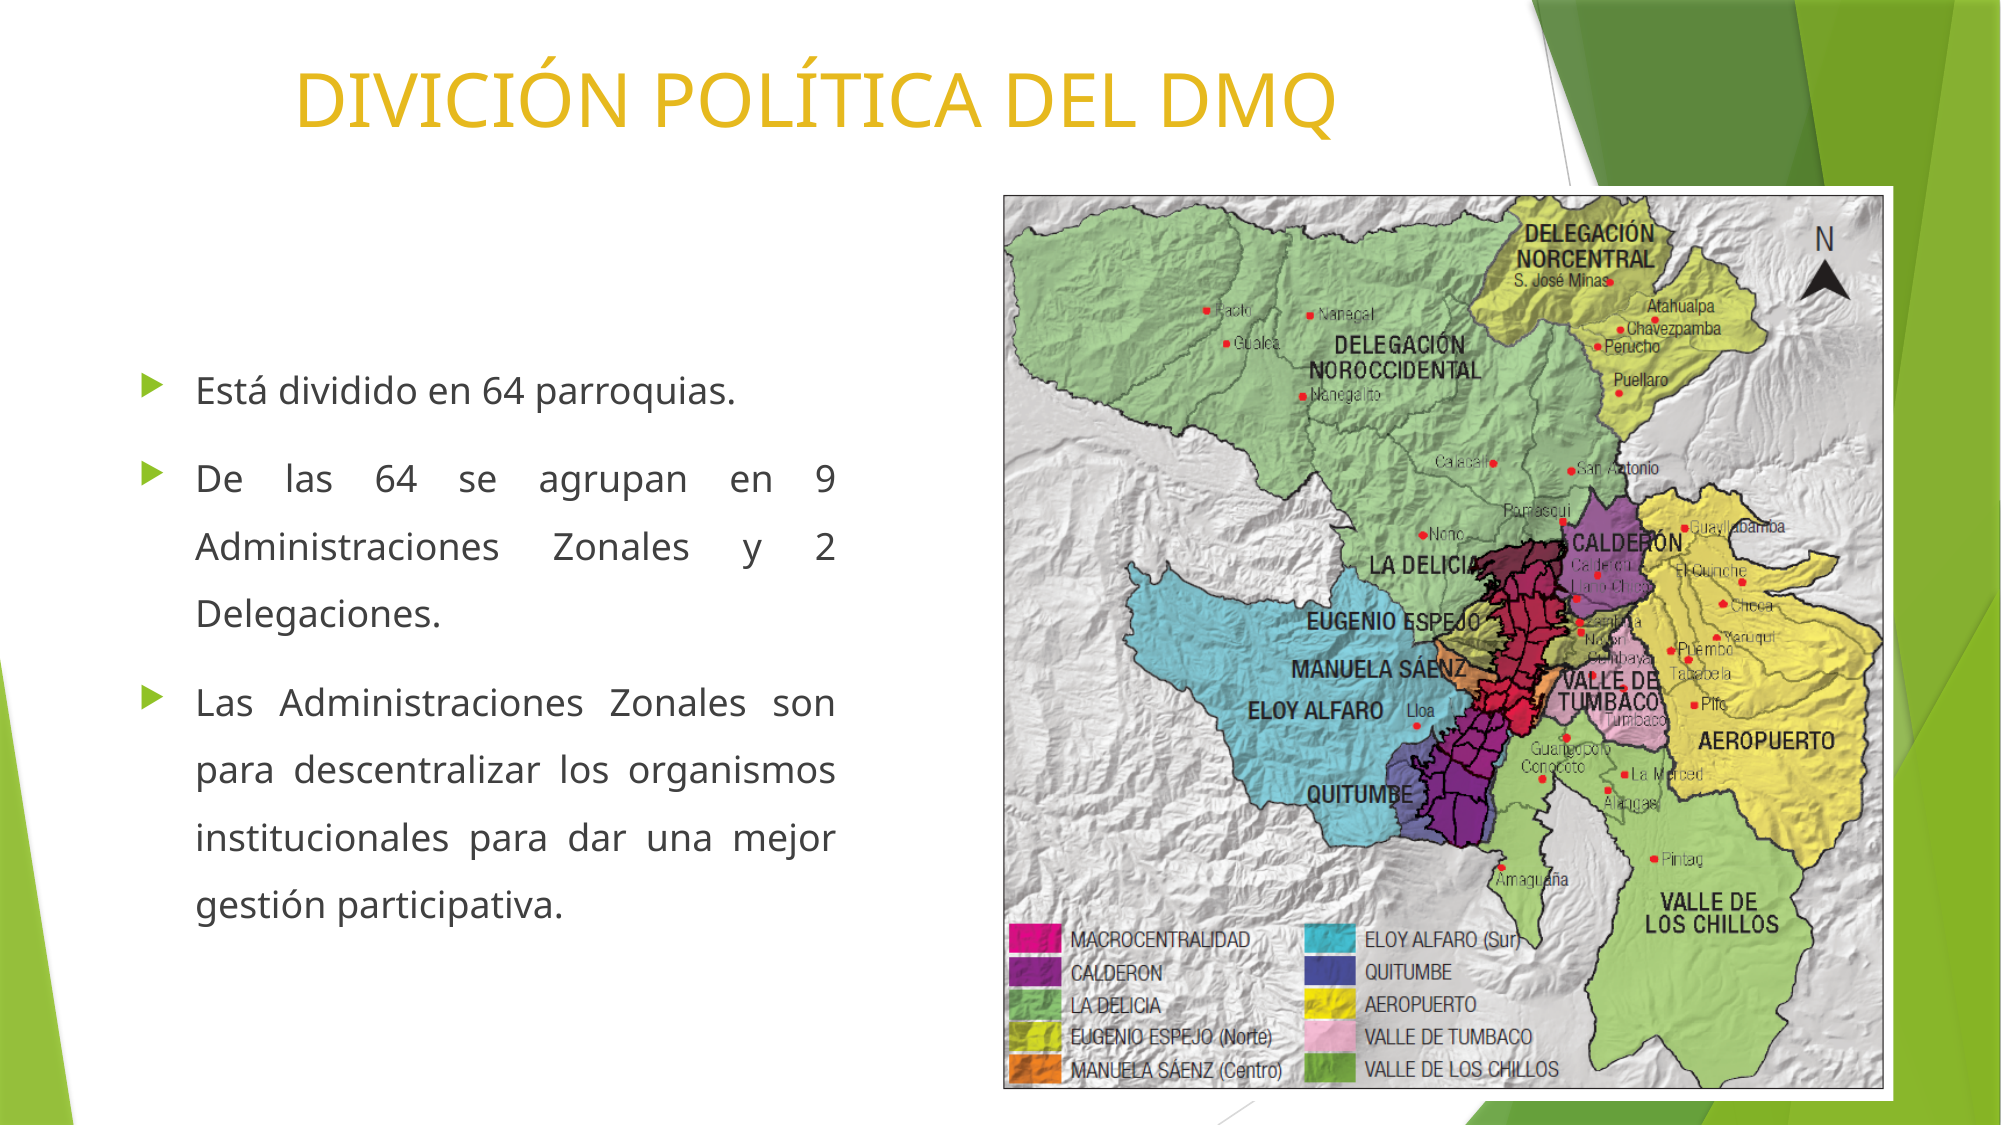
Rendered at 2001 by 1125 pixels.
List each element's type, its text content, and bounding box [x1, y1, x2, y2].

picture [993, 186, 1894, 1102]
title DIVICIÓN POLÍTICA DEL DMQ [111, 44, 1522, 170]
list Está dividido en 64 parroquias. De las 64 se agrupan en 9 Administraciones Zonales y 2 Delegaciones. Las Administraciones Zonales son para descentralizar los organismos institucionales para dar una mejor gestión participativa. [123, 336, 852, 1015]
